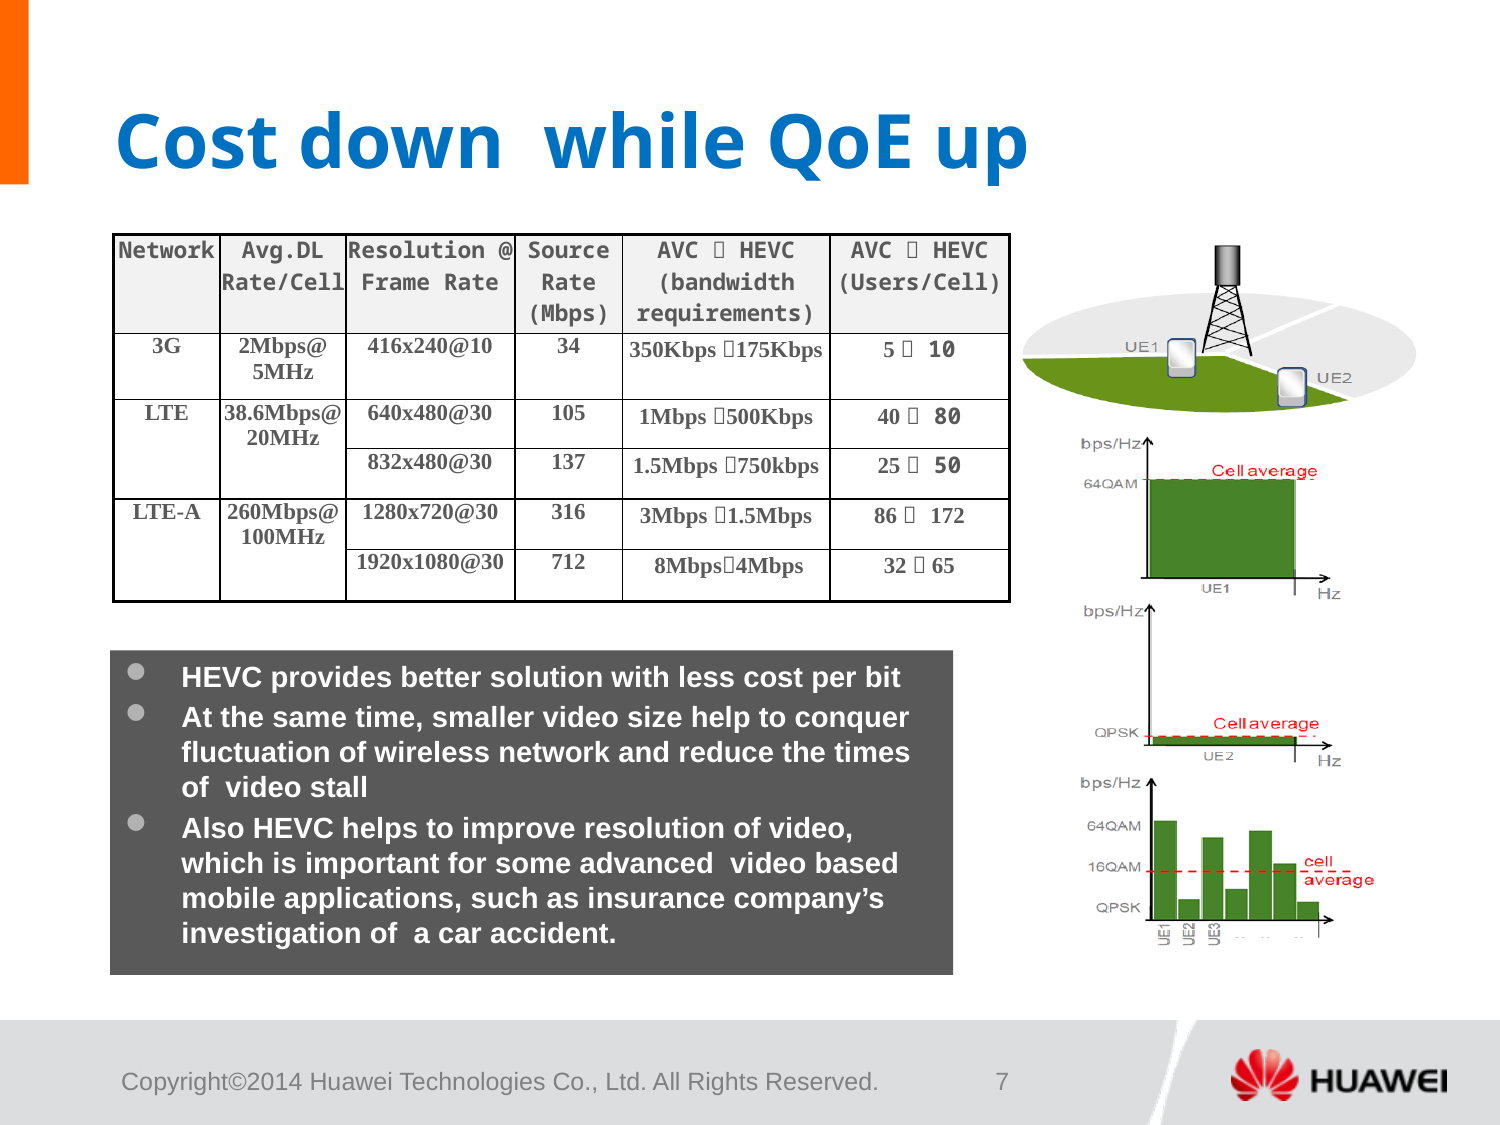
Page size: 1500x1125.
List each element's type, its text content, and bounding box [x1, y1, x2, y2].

table_cell 1Mbps 500Kbps [623, 400, 829, 448]
table_cell 38.6Mbps@ 20MHz [221, 400, 345, 498]
picture [1018, 234, 1423, 421]
text_box HEVC provides better solution with less cost per bit At the same time, smaller video size help to conquer fluctuation of wireless network and reduce the times of video stall Also HEVC helps to improve resolution of video, which is important for some advanced video based mobile applications, such as insurance company’s investigation of a car accident. [110, 650, 954, 975]
table_header Avg.DL Rate/Cell [221, 236, 345, 333]
table_cell 34 [516, 334, 622, 399]
table_cell 1920x1080@30 [347, 550, 514, 600]
table_cell 32  65 [831, 550, 1008, 600]
table_cell 350Kbps 175Kbps [623, 334, 829, 399]
table_cell 640x480@30 [347, 400, 514, 448]
table_cell 86  172 [831, 500, 1008, 549]
table_cell 5  10 [831, 334, 1008, 399]
table_header Network [115, 236, 219, 333]
table_cell LTE-A [115, 500, 219, 600]
table_cell 1280x720@30 [347, 500, 514, 549]
table_header Resolution @ Frame Rate [347, 236, 514, 333]
table_cell 260Mbps@ 100MHz [221, 500, 345, 600]
table_cell 832x480@30 [347, 449, 514, 498]
table_cell 3G [115, 334, 219, 399]
table_cell 105 [516, 400, 622, 448]
title Cost down while QoE up [99, 45, 1480, 233]
table_cell 316 [516, 500, 622, 549]
table_cell 3Mbps 1.5Mbps [623, 500, 829, 549]
table_cell 2Mbps@ 5MHz [221, 334, 345, 399]
table_header AVC  HEVC (Users/Cell) [831, 236, 1008, 333]
table_header AVC  HEVC (bandwidth requirements) [623, 236, 829, 333]
picture [0, 1020, 1500, 1125]
table_cell 416x240@10 [347, 334, 514, 399]
table_cell 8Mbps4Mbps [623, 550, 829, 600]
table_header Source Rate (Mbps) [516, 236, 622, 333]
table_cell LTE [115, 400, 219, 498]
table_cell 712 [516, 550, 622, 600]
table_cell 1.5Mbps 750kbps [623, 449, 829, 498]
table_cell 25  50 [831, 449, 1008, 498]
table_cell 137 [516, 449, 622, 498]
picture [1075, 431, 1390, 946]
table_cell 40  80 [831, 400, 1008, 448]
